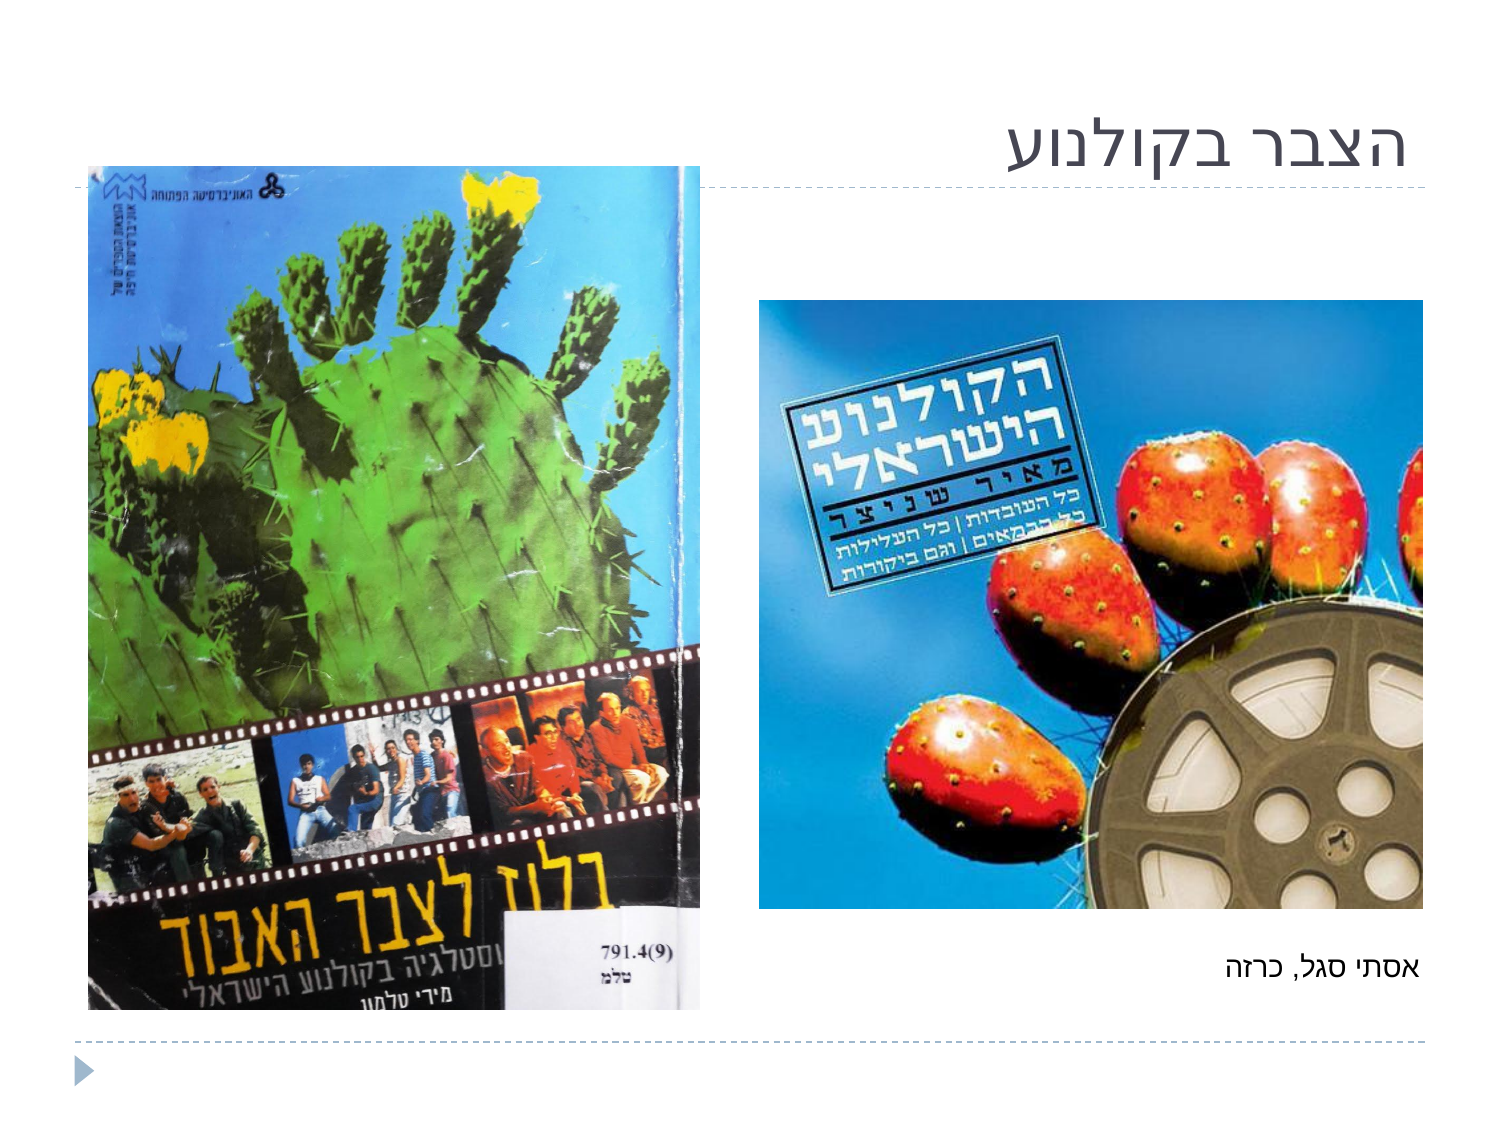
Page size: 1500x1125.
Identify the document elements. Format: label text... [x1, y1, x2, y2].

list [759, 299, 1424, 910]
text_box אסתי סגל, כרזה [761, 940, 1436, 991]
title הצבר בקולנוע [75, 37, 1425, 188]
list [88, 165, 701, 1010]
